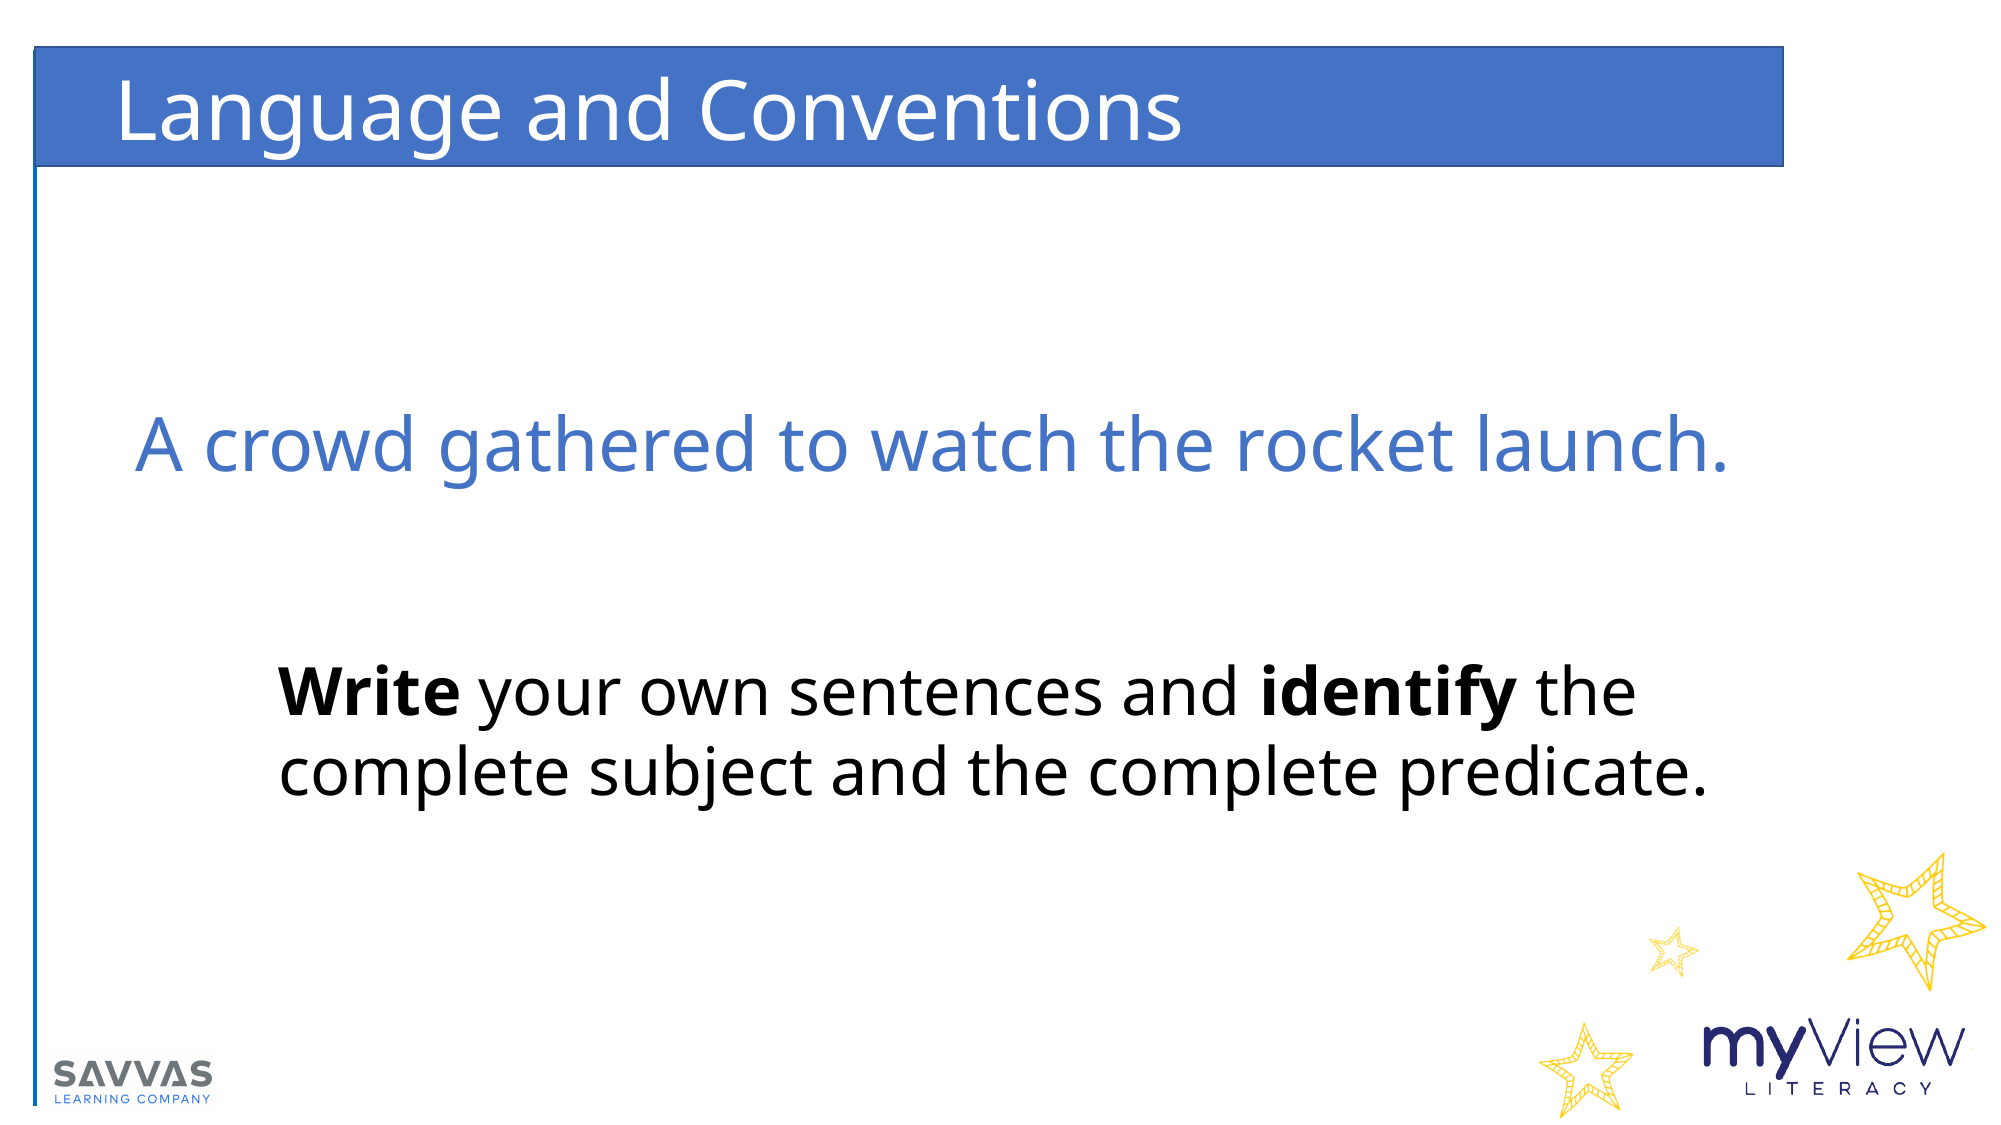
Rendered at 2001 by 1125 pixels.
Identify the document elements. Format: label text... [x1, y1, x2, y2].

picture [48, 1043, 220, 1113]
picture [1509, 814, 2000, 1125]
text_box Write your own sentences and identify the complete subject and the complete predicate. [263, 641, 1737, 817]
text_box Language and Conventions [34, 46, 1784, 167]
text_box A crowd gathered to watch the rocket launch. [99, 380, 1966, 496]
